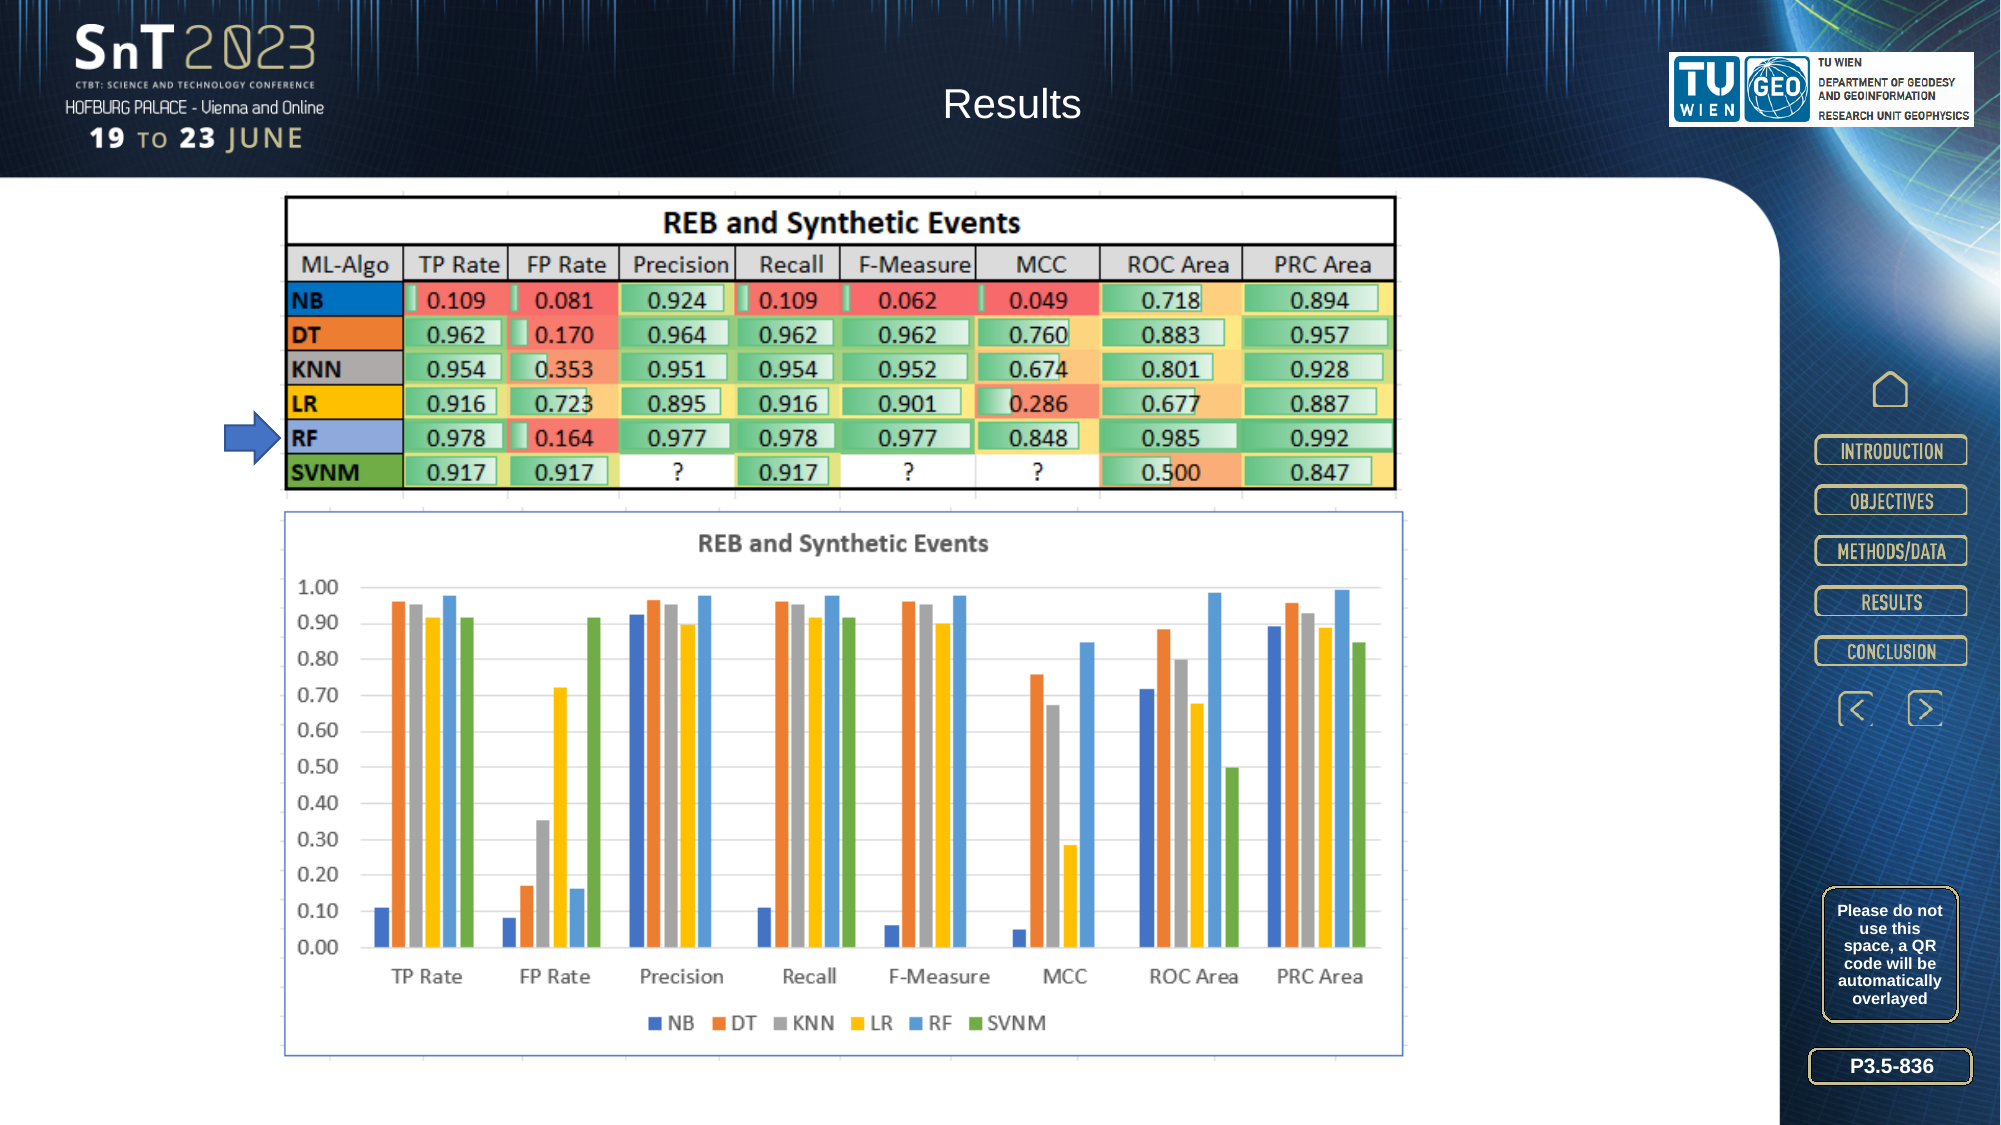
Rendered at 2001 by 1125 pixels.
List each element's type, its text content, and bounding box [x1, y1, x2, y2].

text_box Results [359, 43, 1676, 136]
text_box [224, 410, 279, 466]
picture [0, 0, 2001, 1125]
text_box Please do not use this space, a QR code will be automatically overlayed [1821, 894, 1959, 1017]
text_box P3.5-836 [1824, 1047, 1960, 1086]
